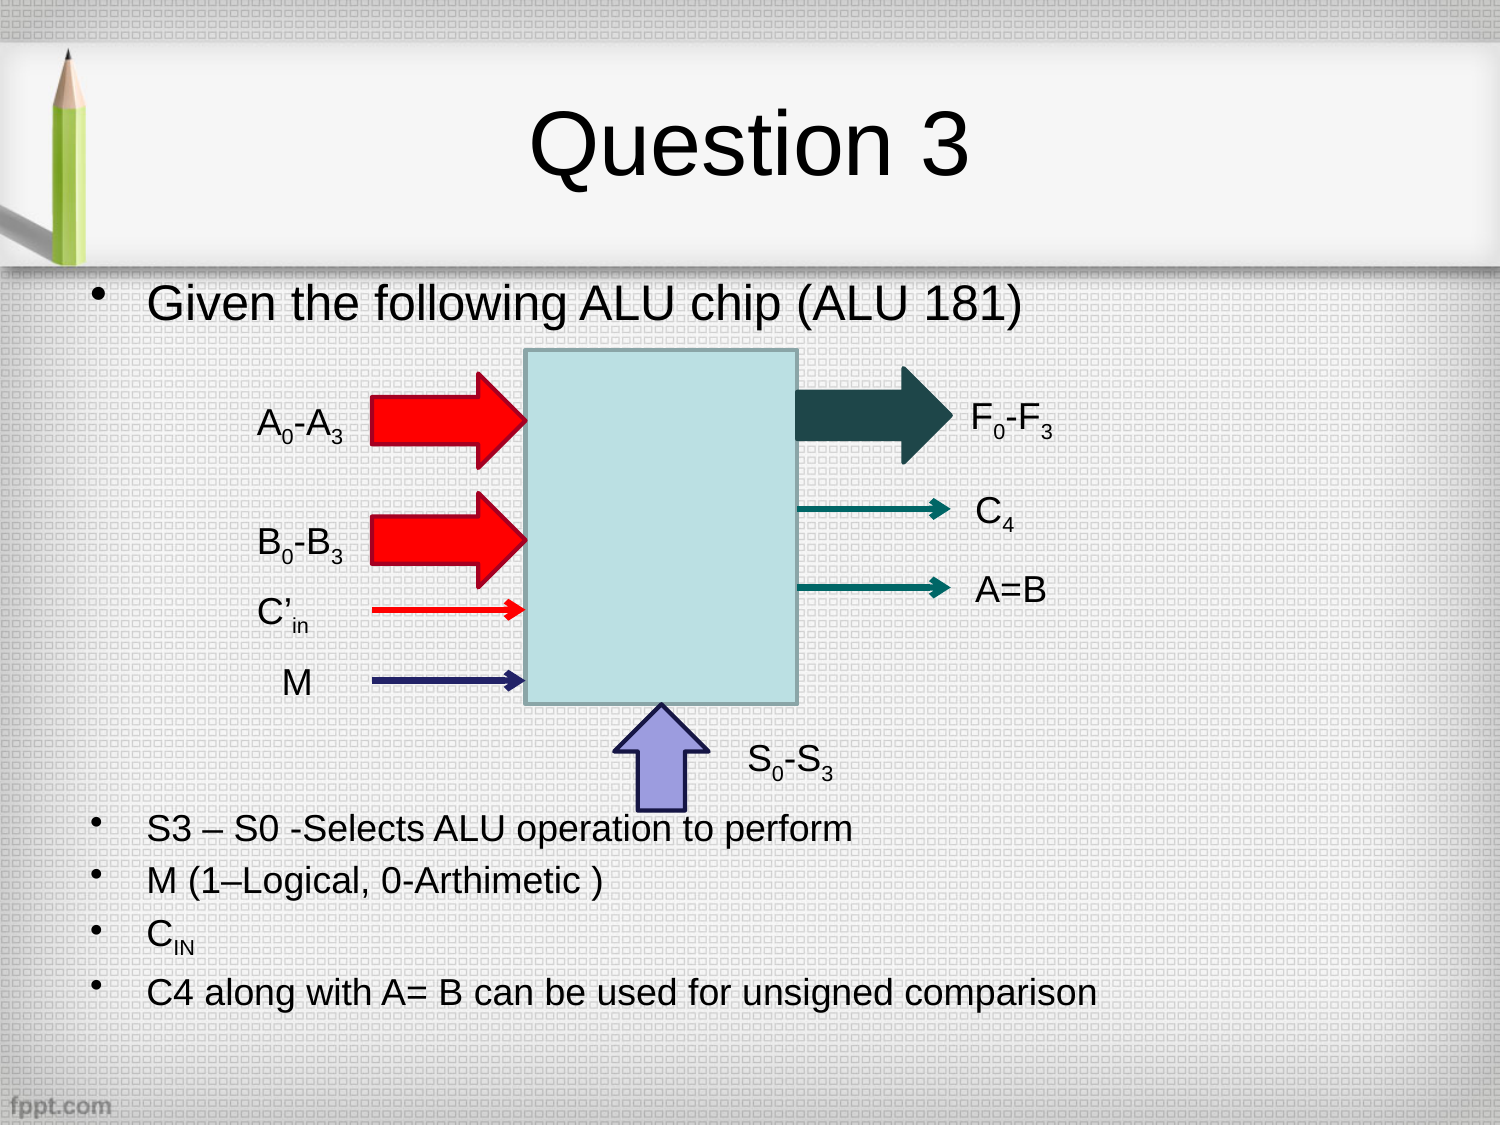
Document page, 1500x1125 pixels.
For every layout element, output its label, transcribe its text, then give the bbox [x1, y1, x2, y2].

text_box [523, 348, 799, 706]
text_box [372, 371, 528, 470]
text_box S0-S3 [732, 727, 863, 793]
text_box [795, 366, 953, 465]
text_box B0-B3 [242, 509, 372, 576]
text_box A0-A3 [242, 390, 372, 457]
text_box [372, 490, 528, 590]
title Question 3 [75, 45, 1425, 233]
text_box [612, 702, 711, 813]
text_box A=B [960, 557, 1091, 617]
text_box F0-F3 [955, 385, 1086, 451]
text_box M [266, 650, 397, 710]
text_box C’in [242, 579, 372, 646]
list Given the following ALU chip (ALU 181) S3 – S0 -Selects ALU operation to perform M (1–Logical, 0-Arthimetic ) CIN C4 along with A= B can be used for unsigned comparison [75, 262, 1425, 1059]
picture [0, 0, 1500, 1125]
text_box C4 [960, 478, 1091, 545]
